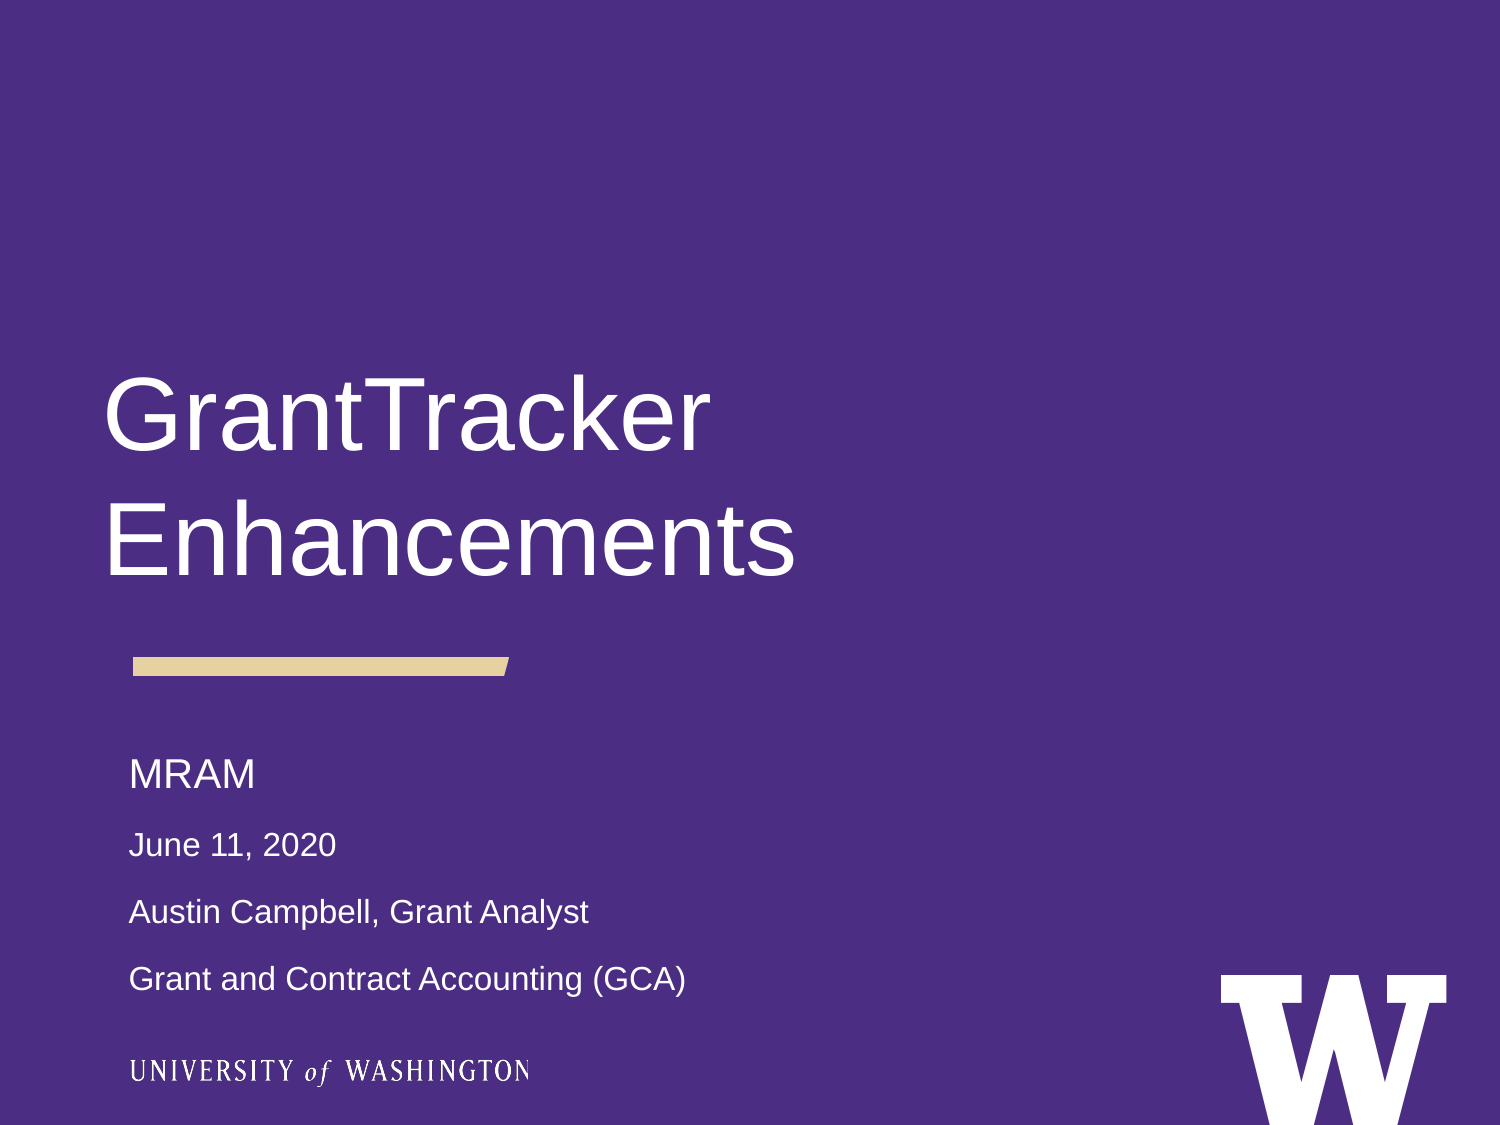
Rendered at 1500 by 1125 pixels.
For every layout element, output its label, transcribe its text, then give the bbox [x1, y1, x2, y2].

list GrantTracker Enhancements [87, 407, 1232, 604]
picture [111, 1042, 528, 1087]
picture [1221, 975, 1447, 1125]
text_box MRAM June 11, 2020 Austin Campbell, Grant Analyst Grant and Contract Accounting (GCA) [113, 706, 1206, 1004]
picture [133, 657, 509, 676]
